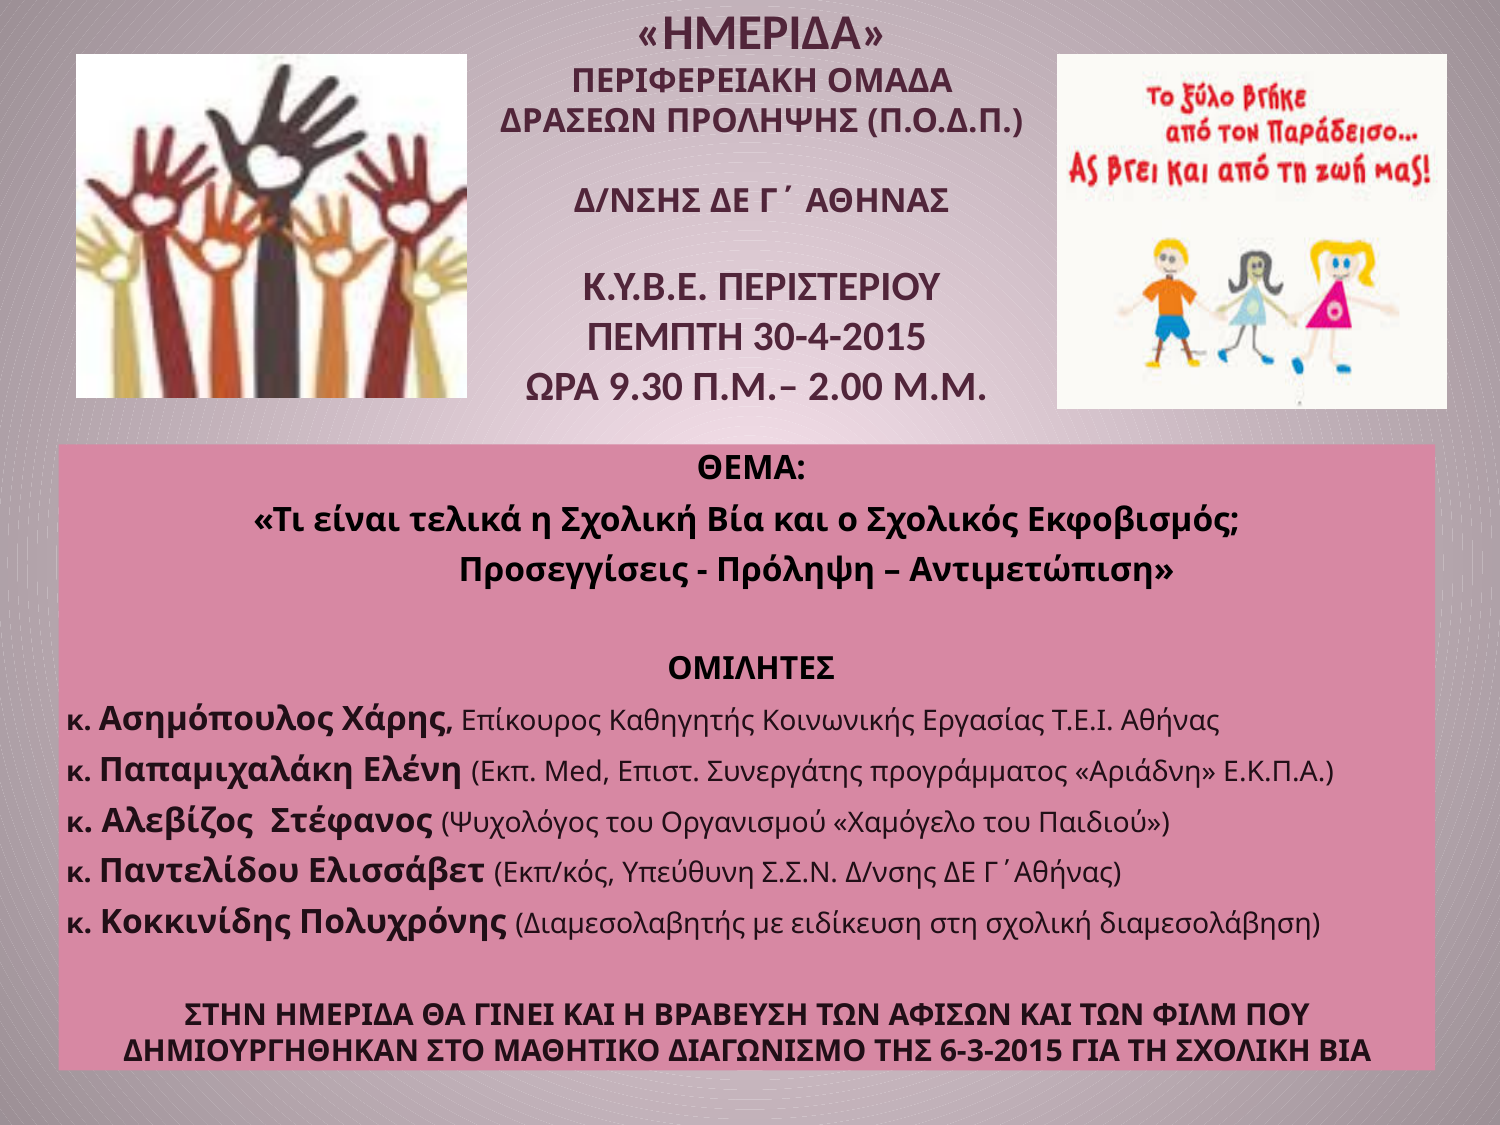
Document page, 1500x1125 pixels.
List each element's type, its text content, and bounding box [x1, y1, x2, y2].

picture [76, 54, 467, 398]
title «ΗΜΕΡΙΔΑ» Περιφερειακh Ομaδα Δρaσεων Προληψησ (Π.Ο.Δ.Π.) Δ/νσησ ΔΕ Γ΄ ΑθηναΣ Κ.Υ.Β.Ε. ΠΕΡΙΣΤΕΡΙΟΥ πεμπτη 30-4-2015 ωρα 9.30 π.μ.– 2.00 μ.μ. [490, 42, 1034, 409]
picture [1056, 54, 1448, 410]
subtitle ΘΕΜΑ: «Τι είναι τελικά η Σχολική Βία και ο Σχολικός Εκφοβισμός; Προσεγγίσεις - Πρόληψη – Αντιμετώπιση» ΟΜΙΛΗΤΕΣ κ. Ασημόπουλος Χάρης, Επίκουρος Καθηγητής Κοινωνικής Εργασίας Τ.Ε.Ι. Αθήνας κ. Παπαμιχαλάκη Ελένη (Εκπ. Med, Επιστ. Συνεργάτης προγράμματος «Aριάδνη» Ε.Κ.Π.Α.) κ. Αλεβίζος Στέφανος (Ψυχολόγος του Οργανισμού «Χαμόγελο του Παιδιού») κ. Παντελίδου Ελισσάβετ (Εκπ/κός, Υπεύθυνη Σ.Σ.Ν. Δ/νσης ΔΕ Γ΄Αθήνας) κ. Κοκκινίδης Πολυχρόνης (Διαμεσολαβητής με ειδίκευση στη σχολική διαμεσολάβηση) ΣΤΗΝ ΗΜΕΡΙΔΑ ΘΑ ΓΙΝΕΙ ΚΑΙ Η ΒΡΑΒΕΥΣΗ ΤΩΝ ΑΦΙΣΩΝ ΚΑΙ ΤΩΝ ΦΙΛΜ ΠΟΥ ΔΗΜΙΟΥΡΓΗΘΗΚΑΝ ΣΤΟ ΜΑΘΗΤΙΚΟ ΔΙΑΓΩΝΙΣΜΟ ΤΗΣ 6-3-2015 ΓΙΑ ΤΗ ΣΧΟΛΙΚΗ ΒΙΑ [58, 444, 1436, 1071]
